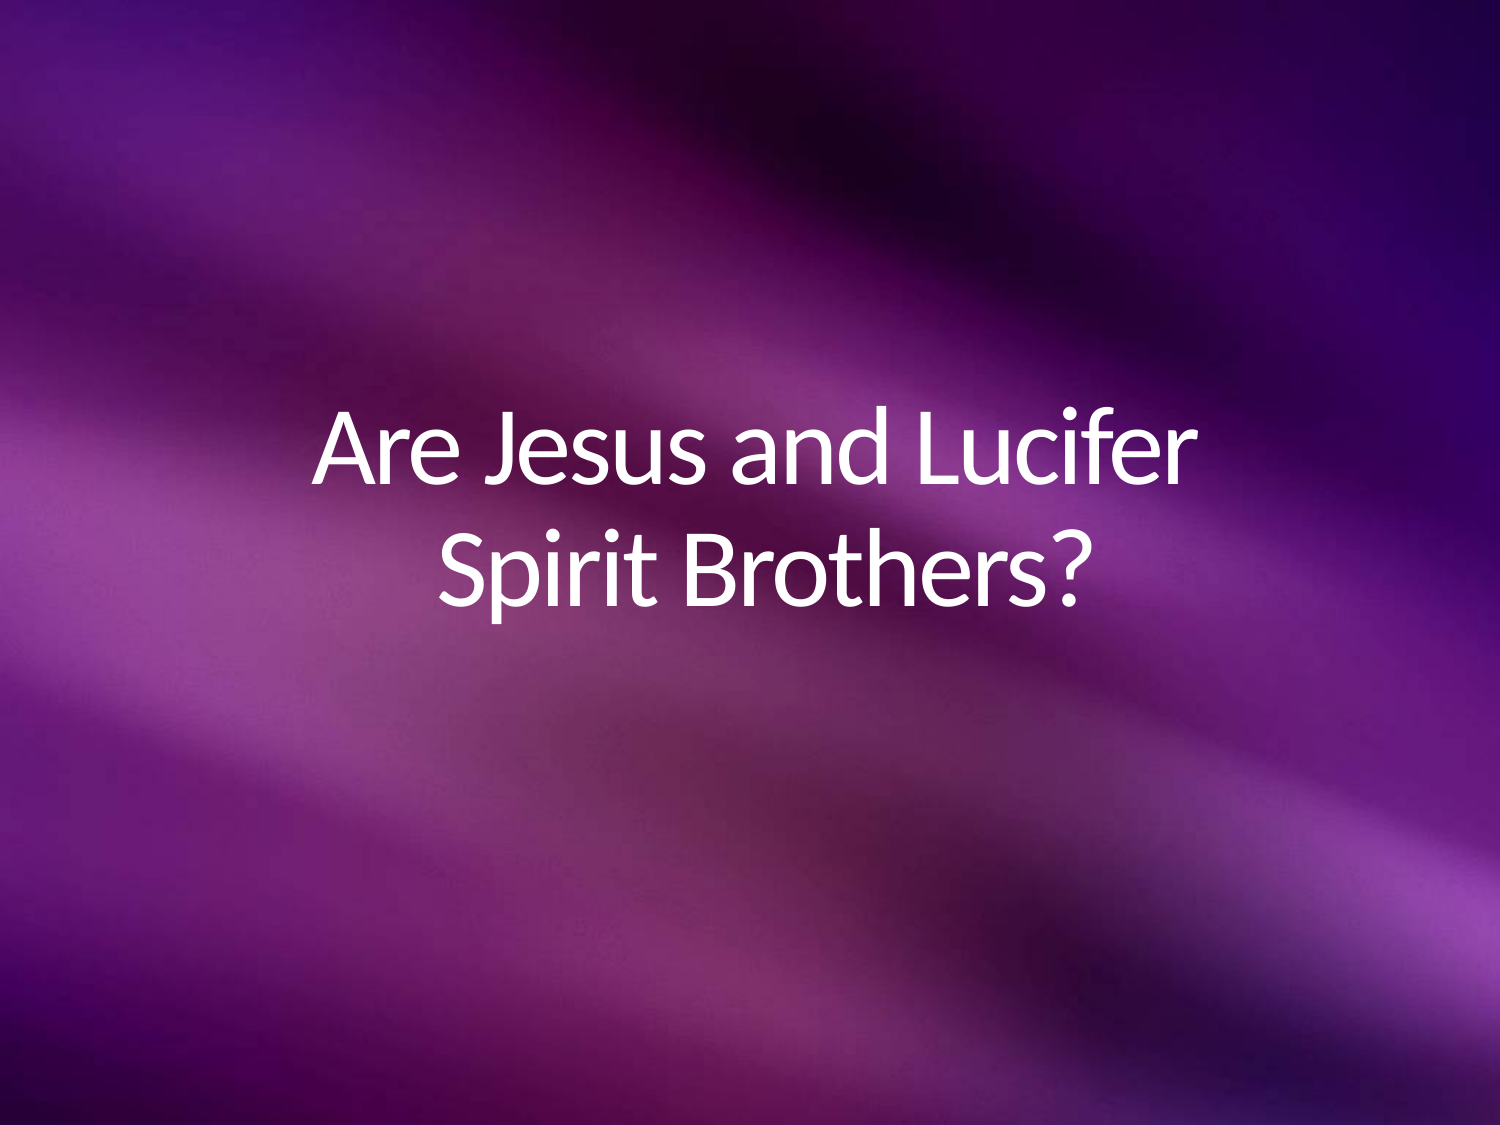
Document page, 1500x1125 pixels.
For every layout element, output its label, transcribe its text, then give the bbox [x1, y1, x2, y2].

title Are Jesus and Lucifer Spirit Brothers? [137, 387, 1398, 700]
picture [0, 0, 1500, 1125]
